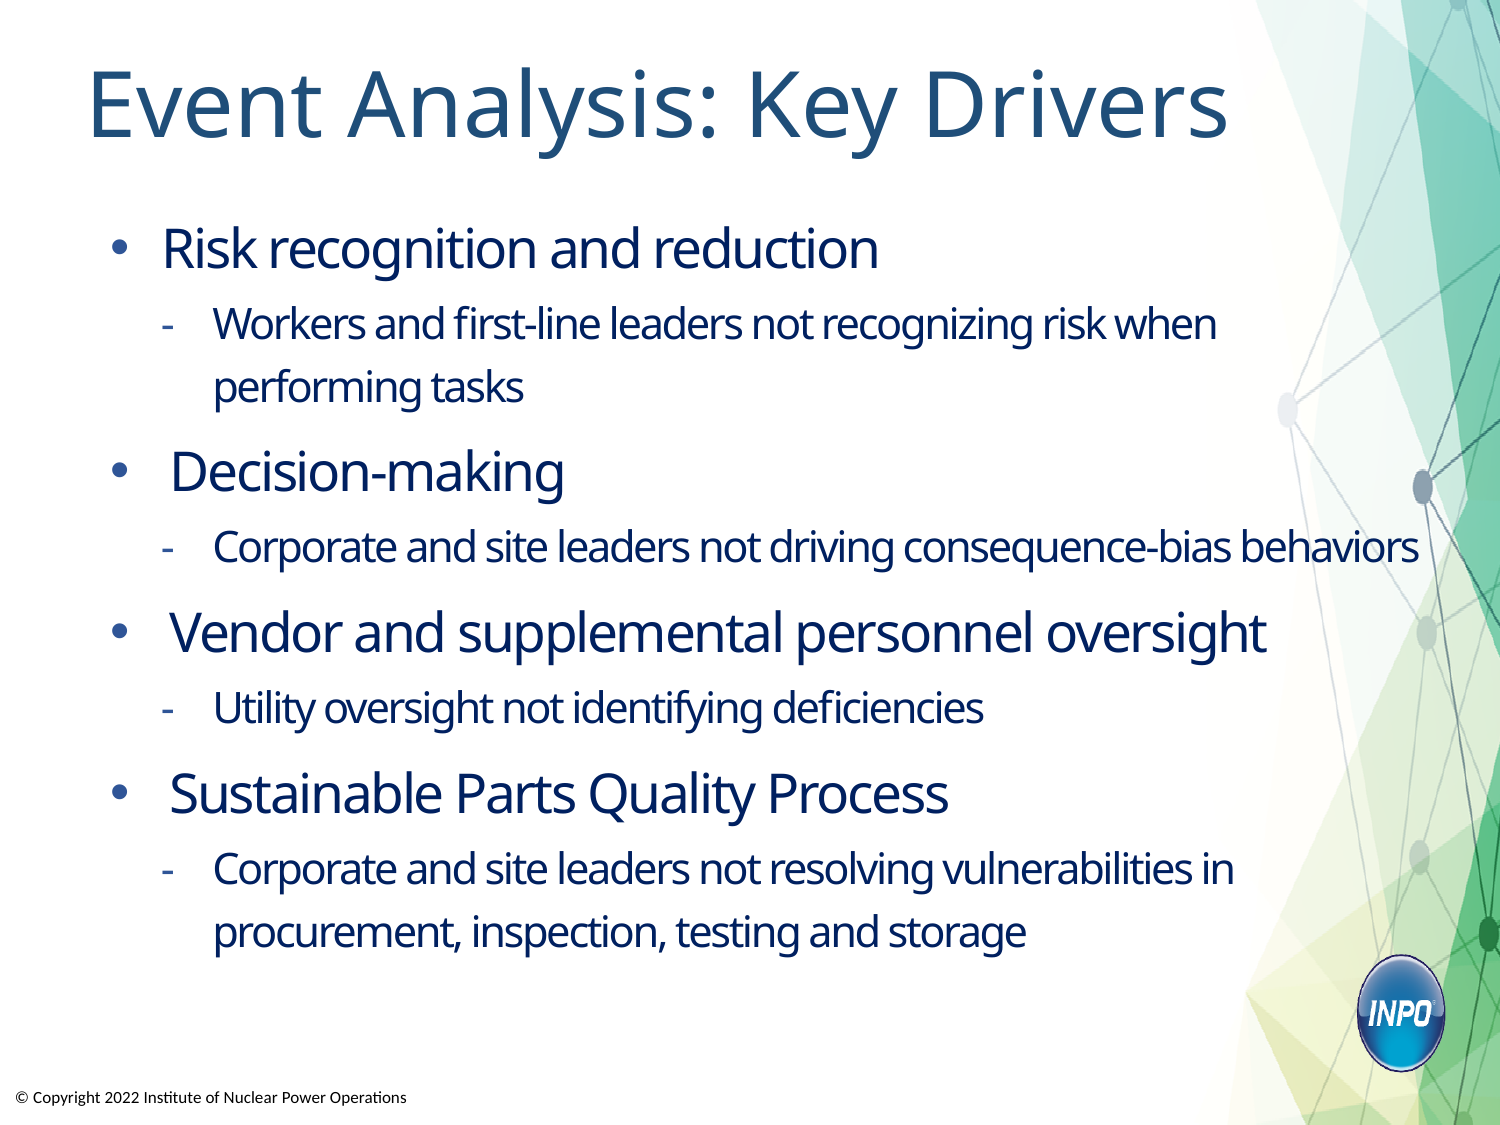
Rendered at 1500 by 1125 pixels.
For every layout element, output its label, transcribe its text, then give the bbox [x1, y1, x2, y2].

title Event Analysis: Key Drivers [73, 42, 1368, 162]
picture [0, 0, 1500, 1125]
list Risk recognition and reduction Workers and first-line leaders not recognizing risk when performing tasks Decision-making Corporate and site leaders not driving consequence-bias behaviors Vendor and supplemental personnel oversight Utility oversight not identifying deficiencies Sustainable Parts Quality Process Corporate and site leaders not resolving vulnerabilities in procurement, inspection, testing and storage [61, 174, 1438, 1032]
